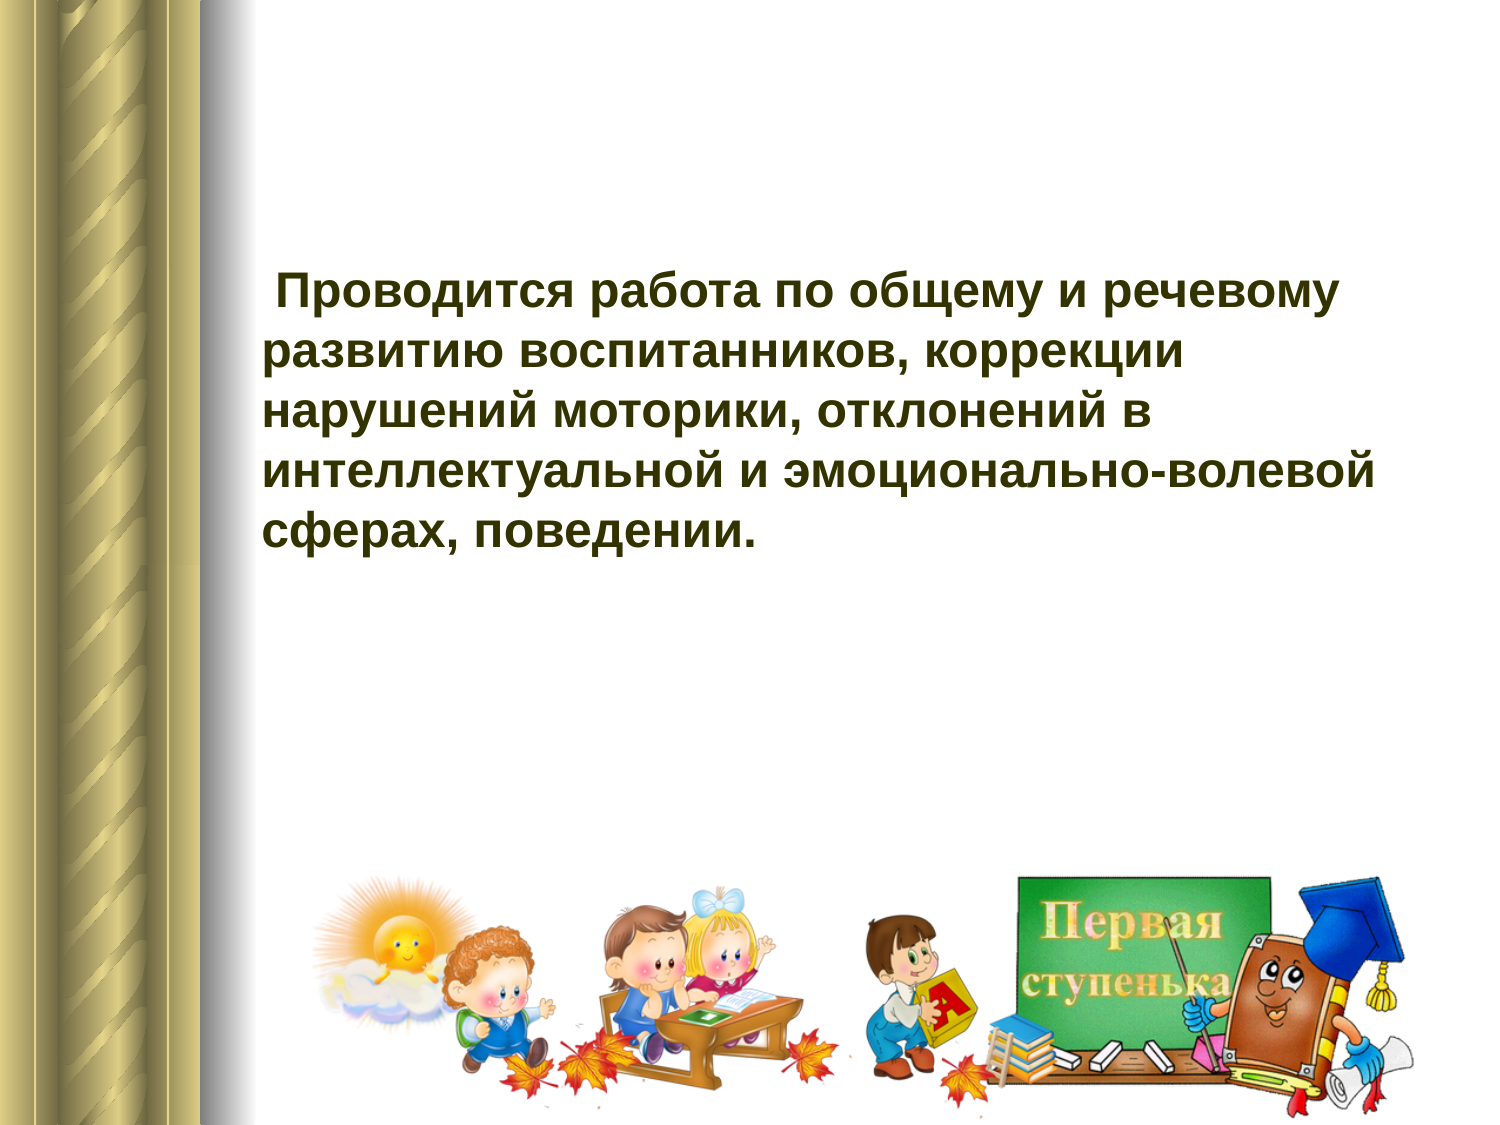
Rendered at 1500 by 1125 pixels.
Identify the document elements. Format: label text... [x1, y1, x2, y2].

list Проводится работа по общему и речевому развитию воспитанников, коррекции нарушений моторики, отклонений в интеллектуальной и эмоционально-волевой сферах, поведении. [245, 249, 1476, 1024]
picture [312, 864, 1429, 1125]
